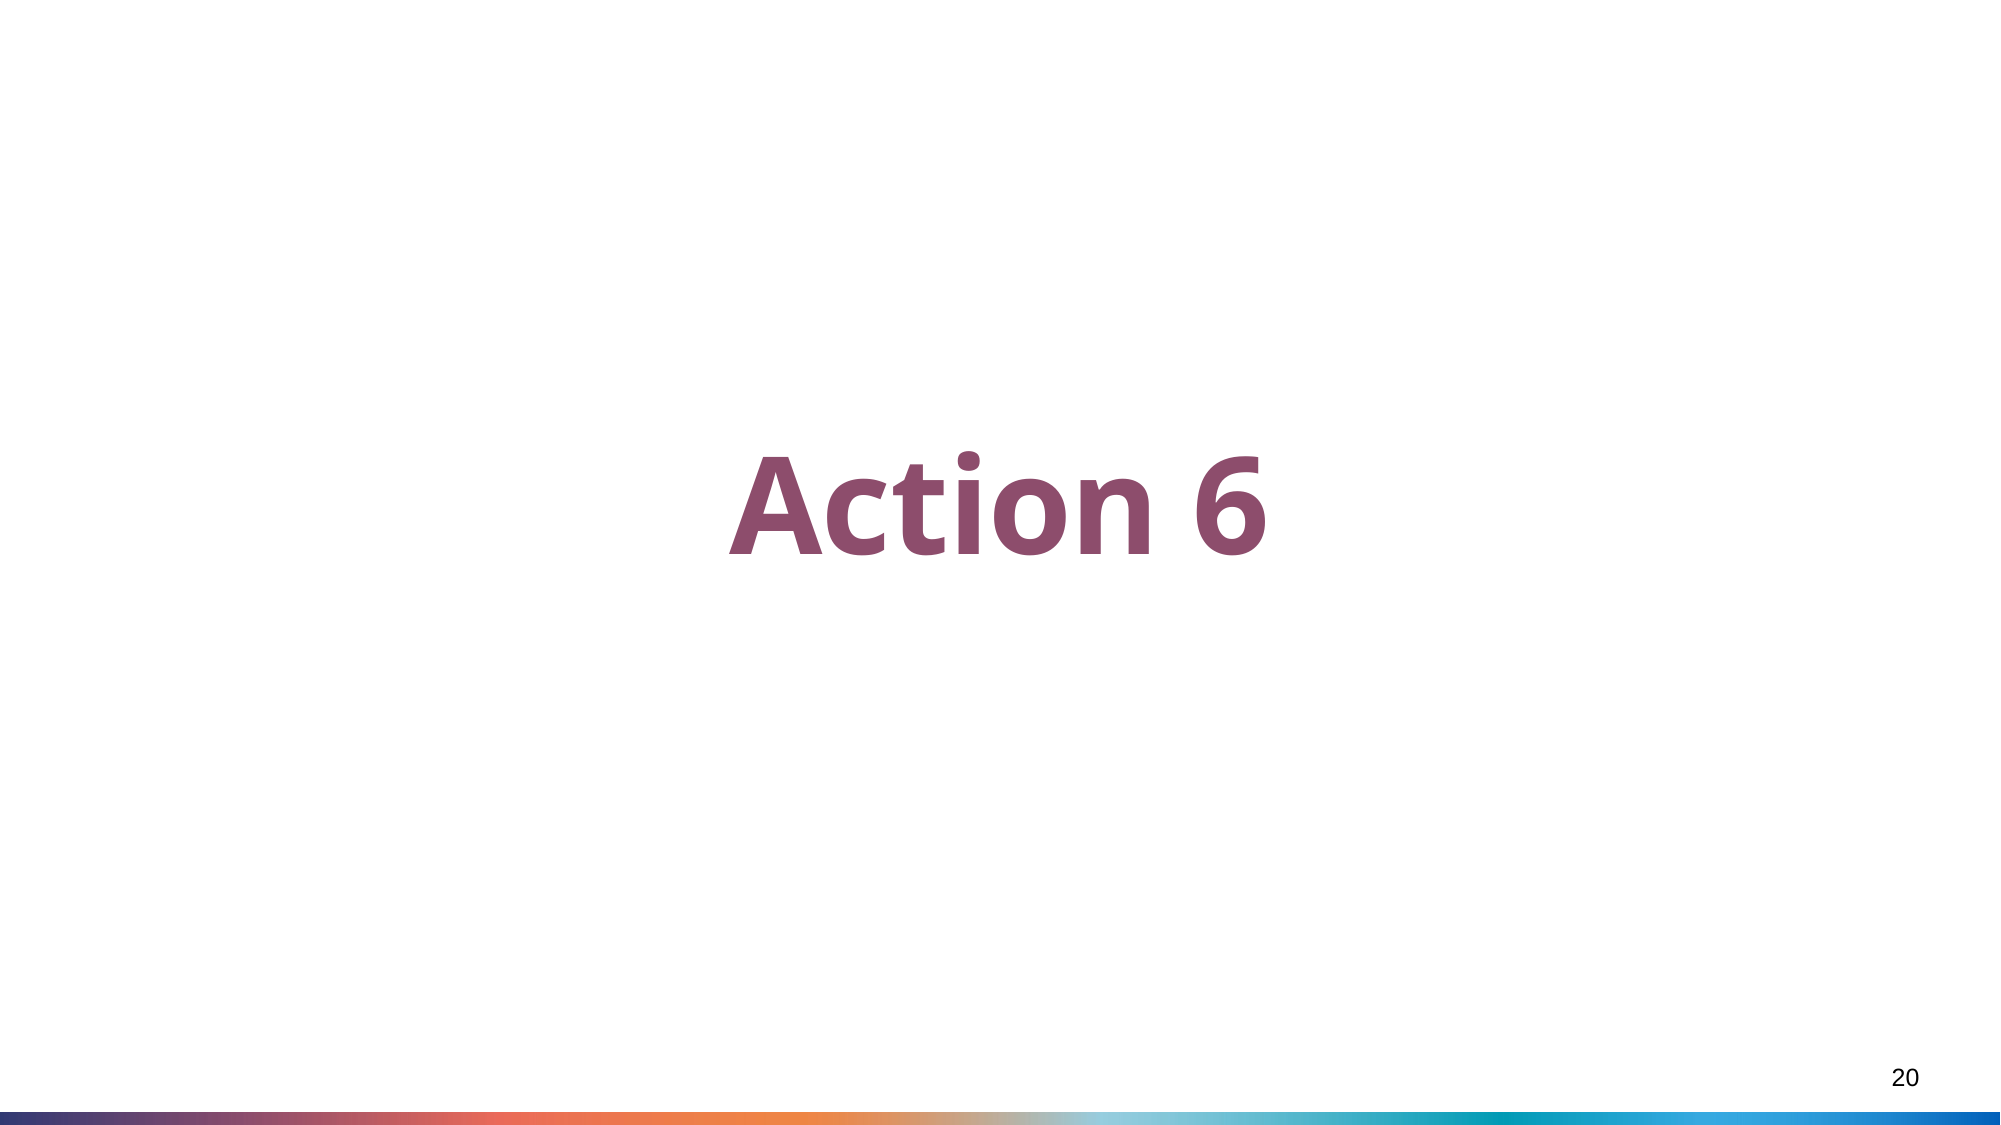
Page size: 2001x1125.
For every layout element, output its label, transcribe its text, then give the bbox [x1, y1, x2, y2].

title Action 6 [0, 437, 2000, 613]
slide_number 20 [1887, 1050, 1943, 1089]
picture [1559, 1112, 2000, 1125]
picture [0, 1112, 1535, 1125]
